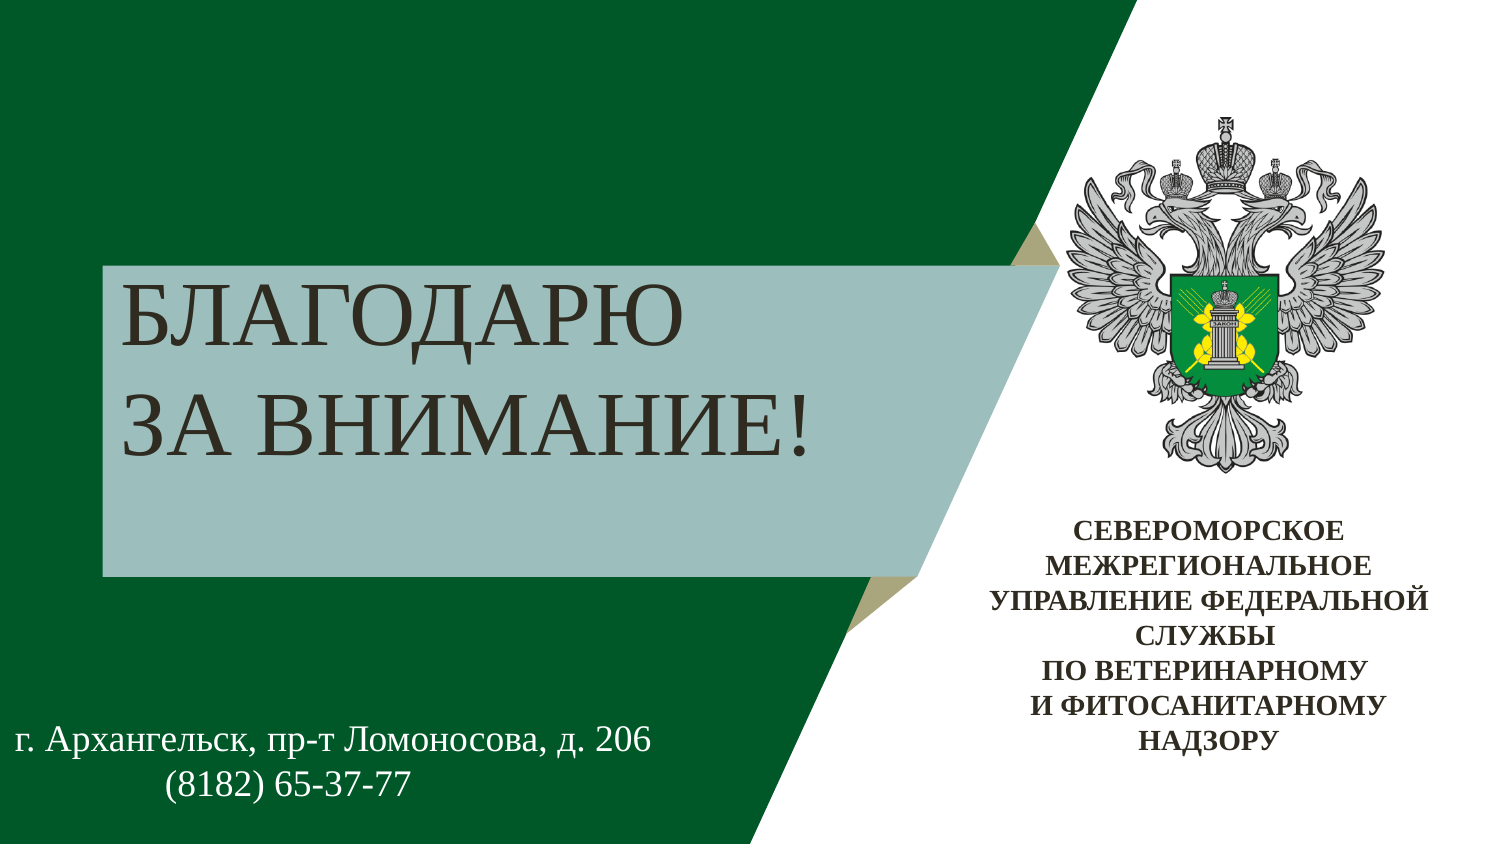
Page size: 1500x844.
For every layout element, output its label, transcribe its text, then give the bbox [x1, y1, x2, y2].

text_box [1020, 268, 1061, 358]
picture [1066, 116, 1386, 475]
text_box [1019, 220, 1061, 268]
text_box [843, 574, 919, 636]
text_box СЕВЕРОМОРСКОЕ МЕЖРЕГИОНАЛЬНОЕ УПРАВЛЕНИЕ ФЕДЕРАЛЬНОЙ СЛУЖБЫ ПО ВЕТЕРИНАРНОМУ И ФИТОСАНИТАРНОМУ НАДЗОРУ [960, 503, 1458, 764]
text_box БЛАГОДАРЮ ЗА ВНИМАНИЕ! [105, 246, 1020, 481]
text_box [100, 263, 964, 580]
text_box г. Архангельск, пр-т Ломоносова, д. 206 (8182) 65-37-77 [0, 0, 1140, 844]
